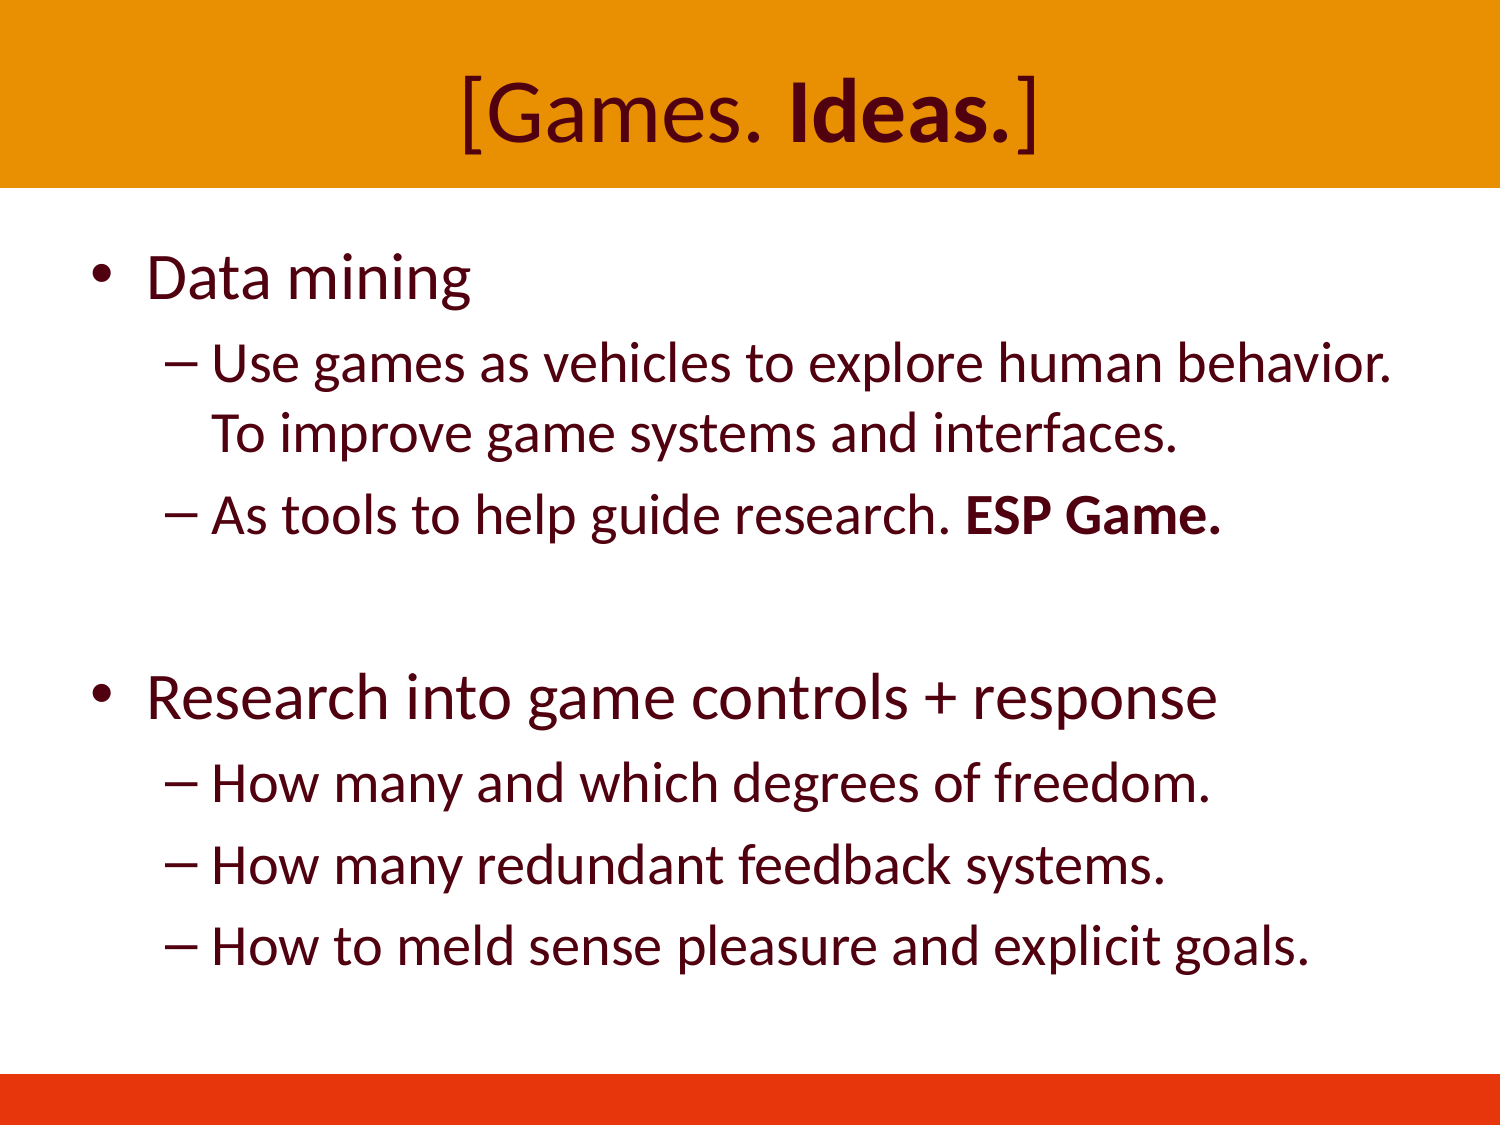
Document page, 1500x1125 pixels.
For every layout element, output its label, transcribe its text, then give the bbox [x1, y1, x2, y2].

picture [0, 1074, 1500, 1125]
picture [0, 0, 1500, 188]
list Data mining Use games as vehicles to explore human behavior. To improve game systems and interfaces. As tools to help guide research. ESP Game. Research into game controls + response How many and which degrees of freedom. How many redundant feedback systems. How to meld sense pleasure and explicit goals. [74, 224, 1426, 1006]
title [Games. Ideas.] [74, 24, 1426, 188]
